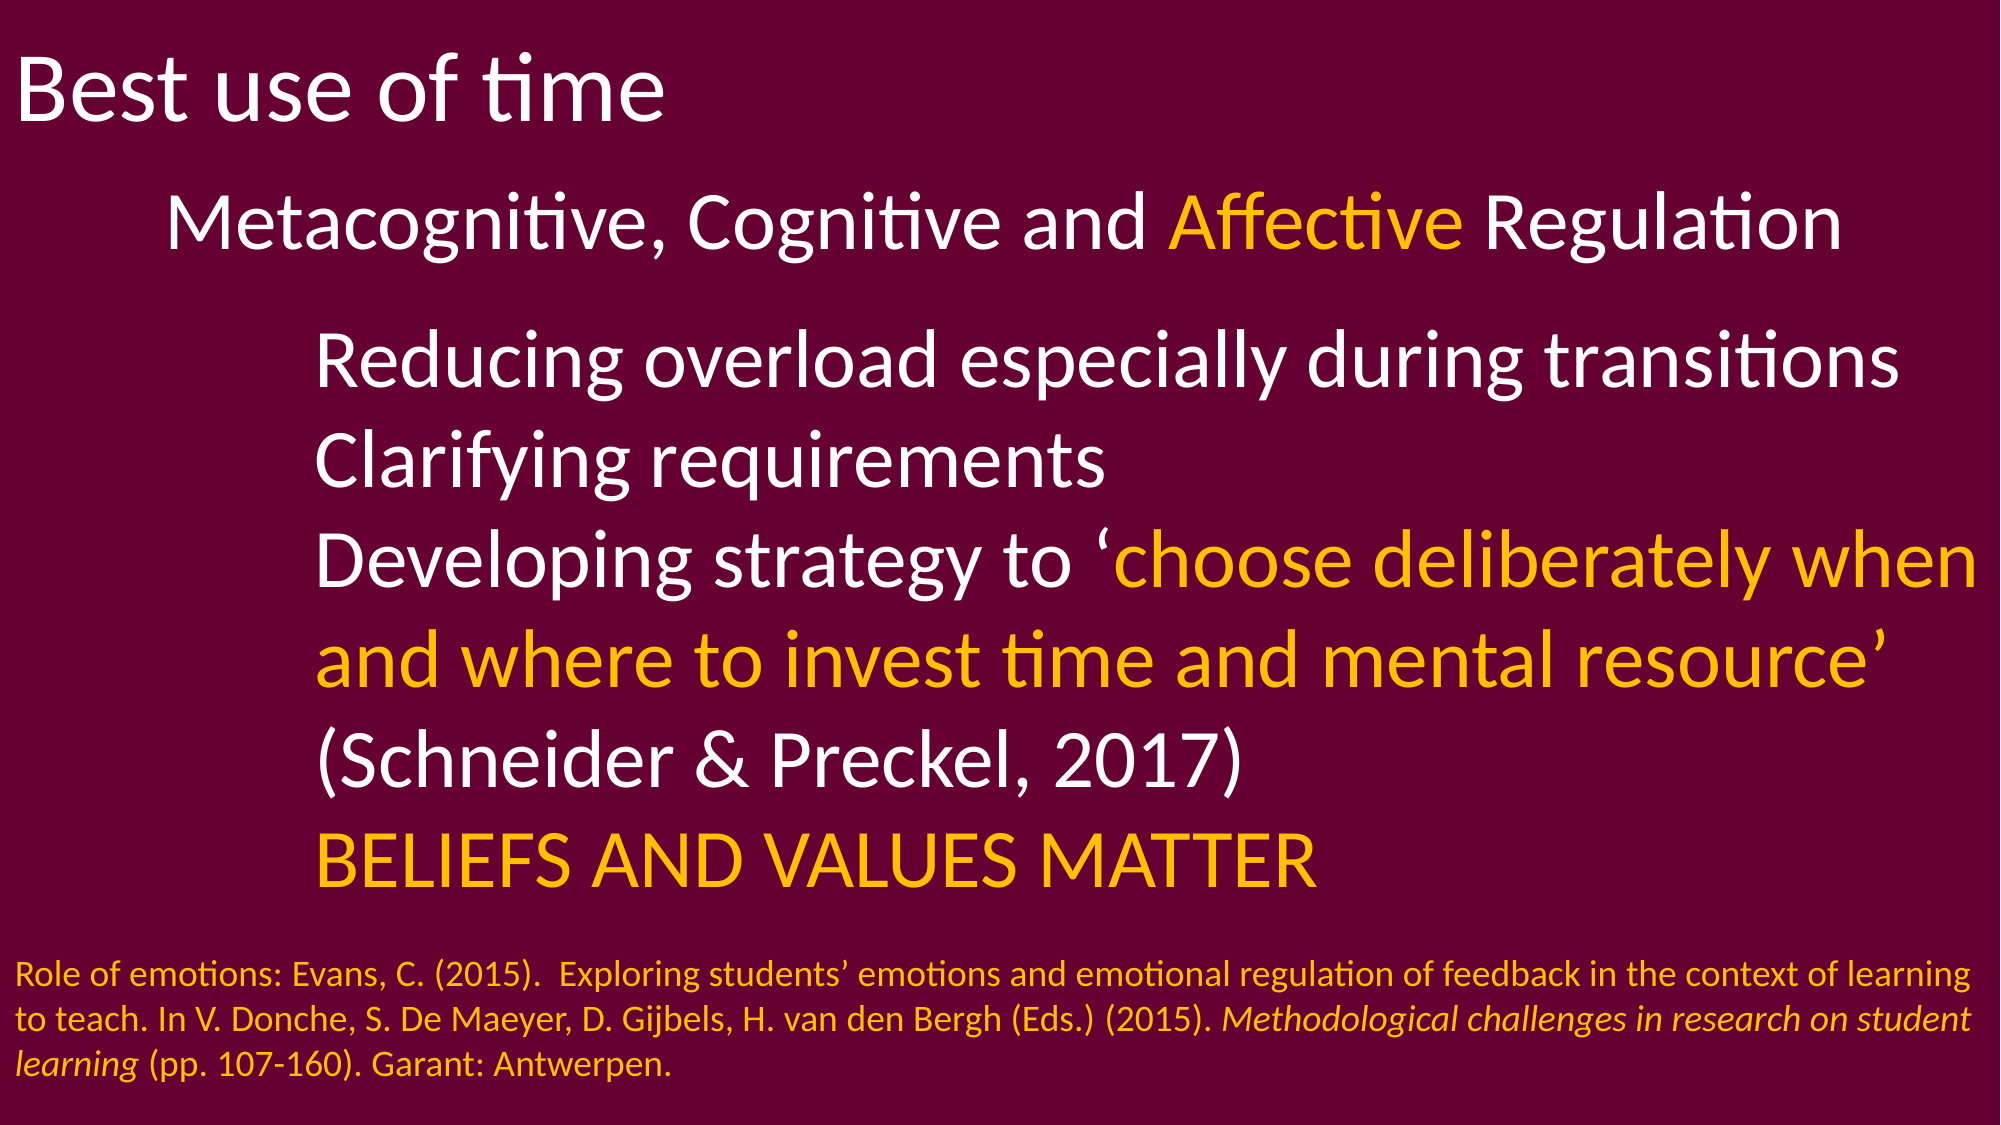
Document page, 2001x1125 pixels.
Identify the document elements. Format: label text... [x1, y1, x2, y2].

text_box Best use of time Metacognitive, Cognitive and Affective Regulation Reducing overload especially during transitions Clarifying requirements Developing strategy to ‘choose deliberately when and where to invest time and mental resource’ (Schneider & Preckel, 2017) BELIEFS AND VALUES MATTER Role of emotions: Evans, C. (2015). Exploring students’ emotions and emotional regulation of feedback in the context of learning to teach. In V. Donche, S. De Maeyer, D. Gijbels, H. van den Bergh (Eds.) (2015). Methodological challenges in research on student learning (pp. 107-160). Garant: Antwerpen. [0, 0, 2000, 1125]
